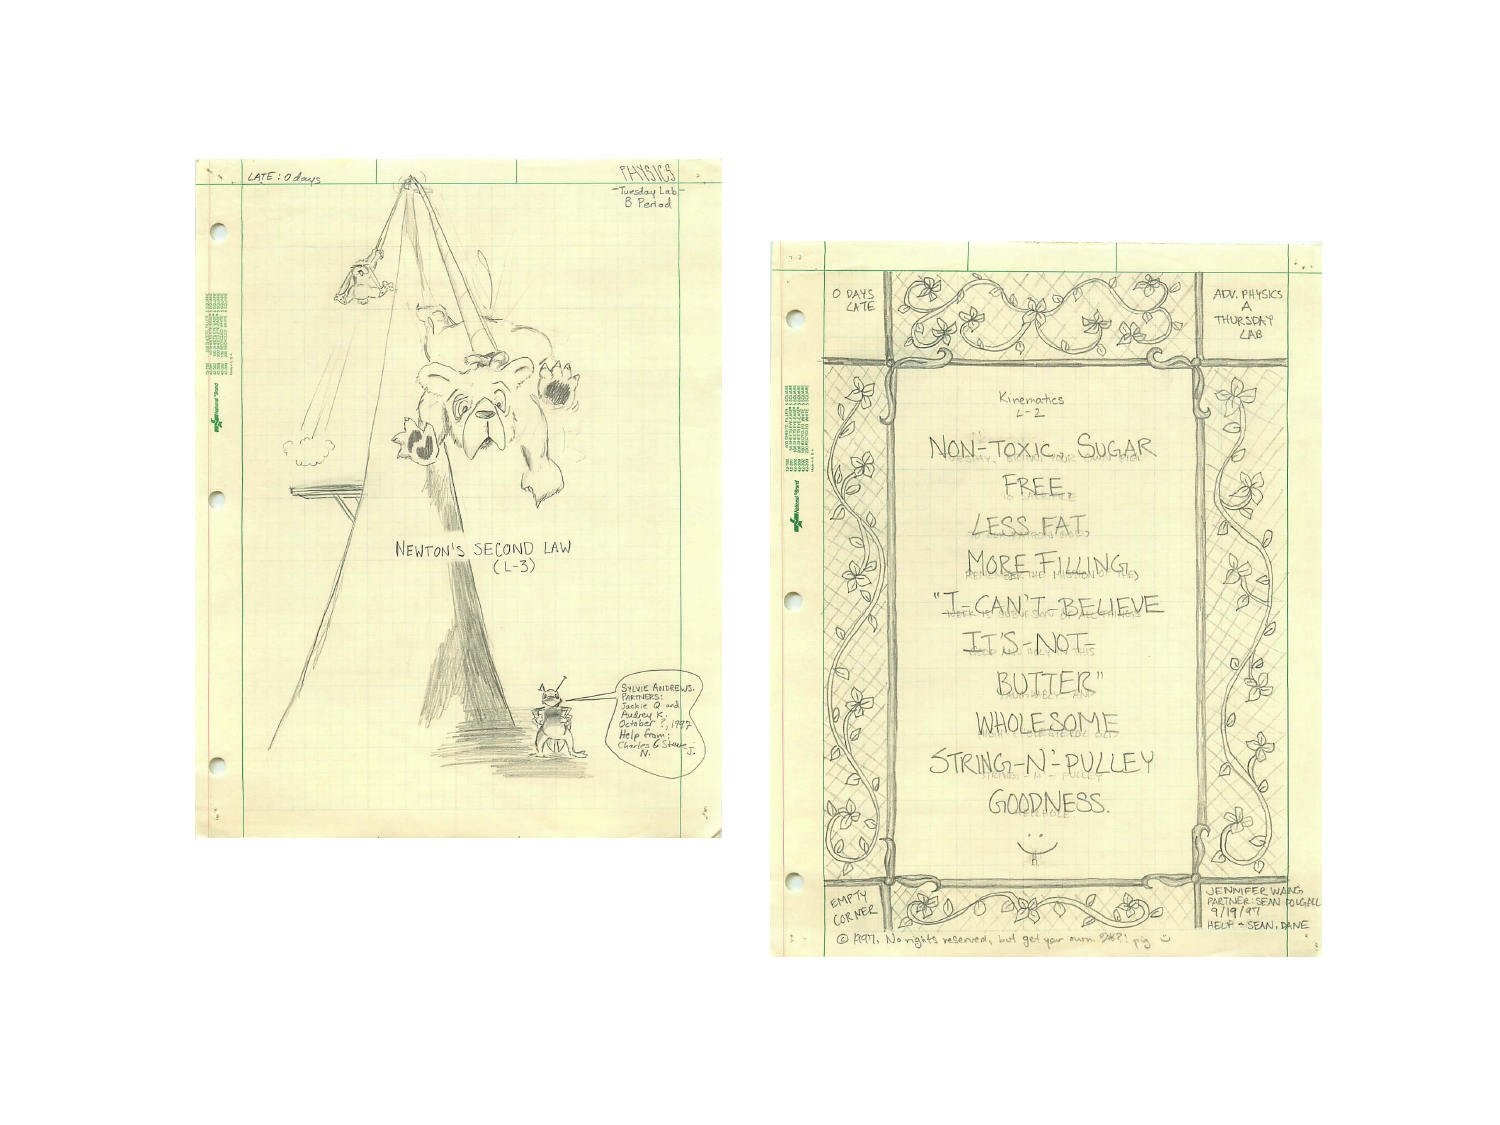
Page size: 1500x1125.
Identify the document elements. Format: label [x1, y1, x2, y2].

picture [194, 159, 722, 838]
picture [769, 240, 1322, 957]
